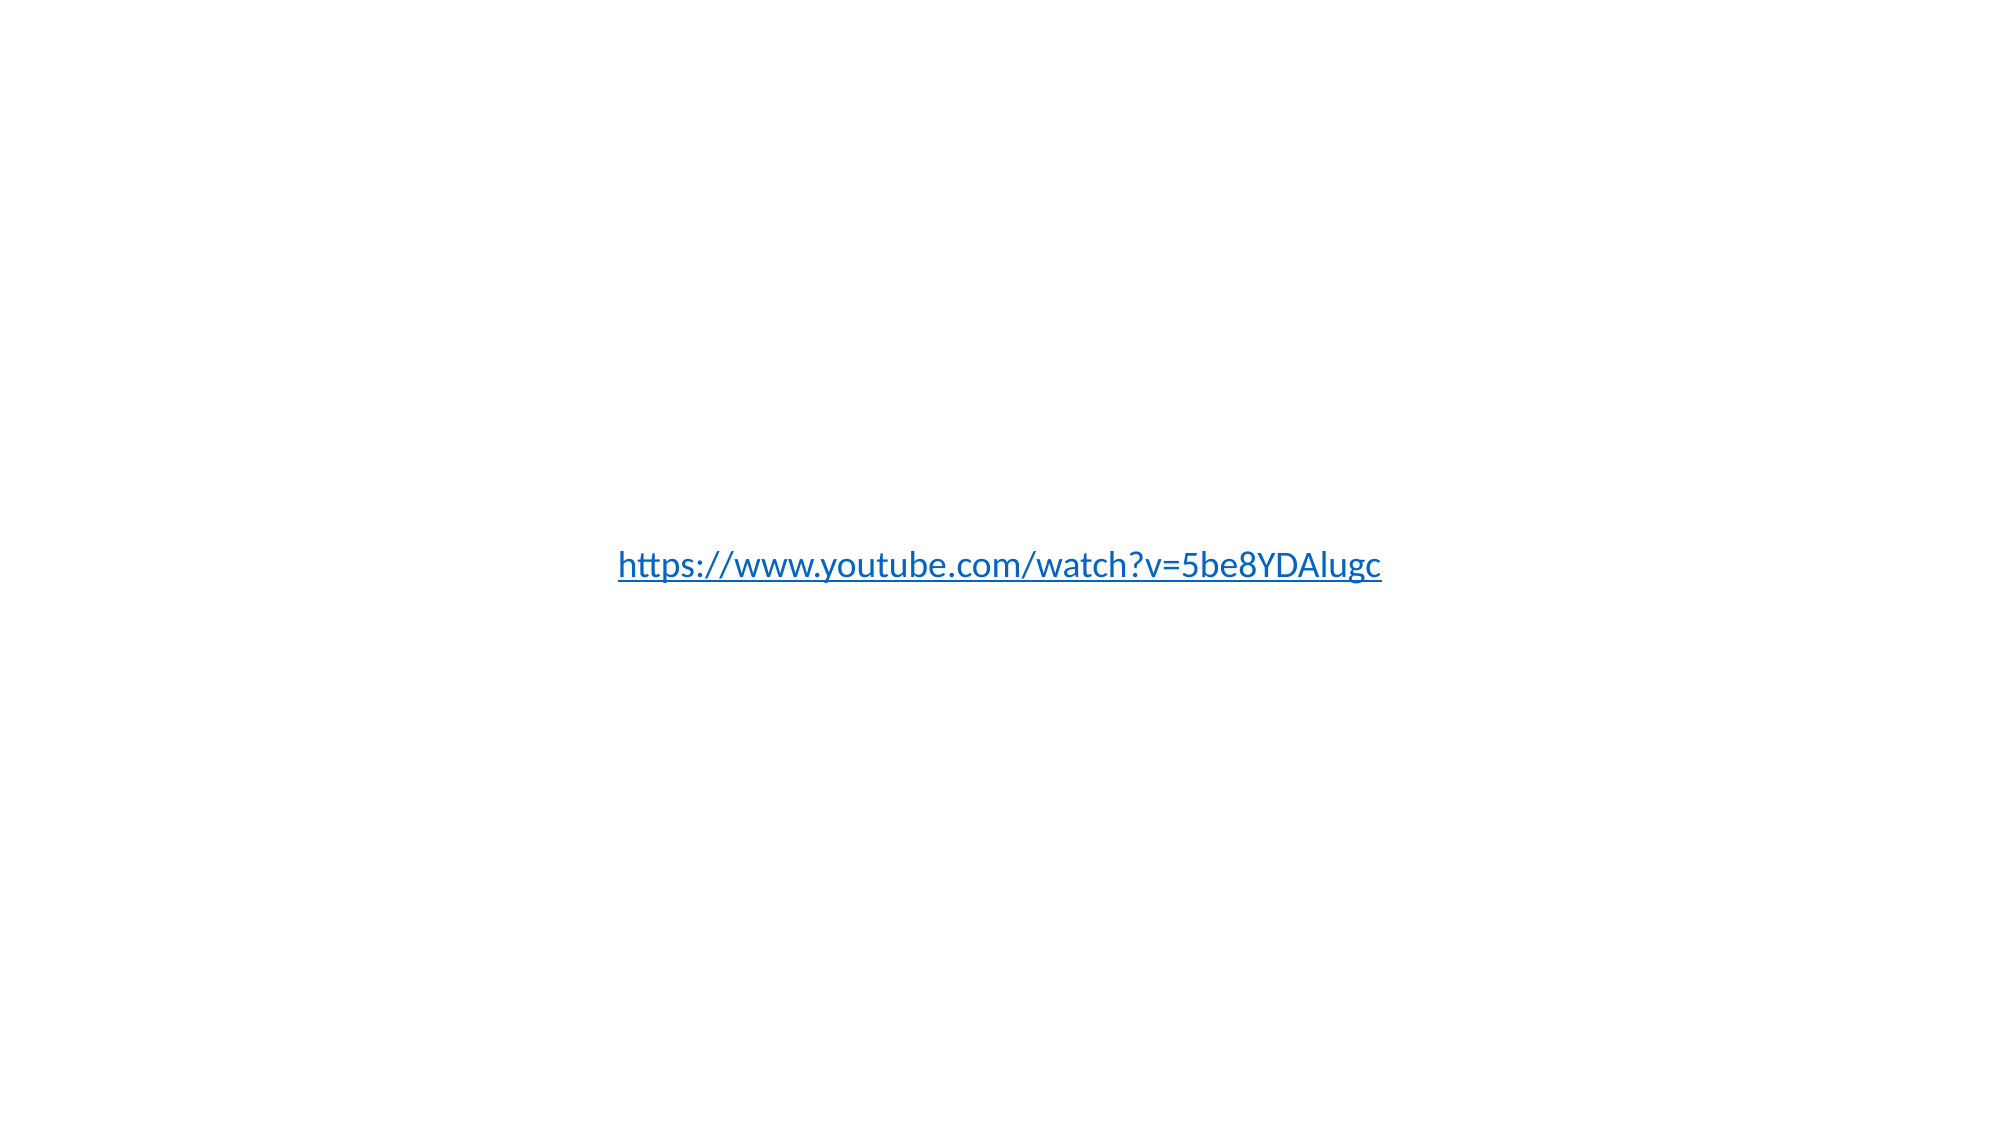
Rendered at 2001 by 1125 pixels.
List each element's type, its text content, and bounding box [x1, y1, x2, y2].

text_box https://www.youtube.com/watch?v=5be8YDAlugc [603, 532, 1397, 592]
